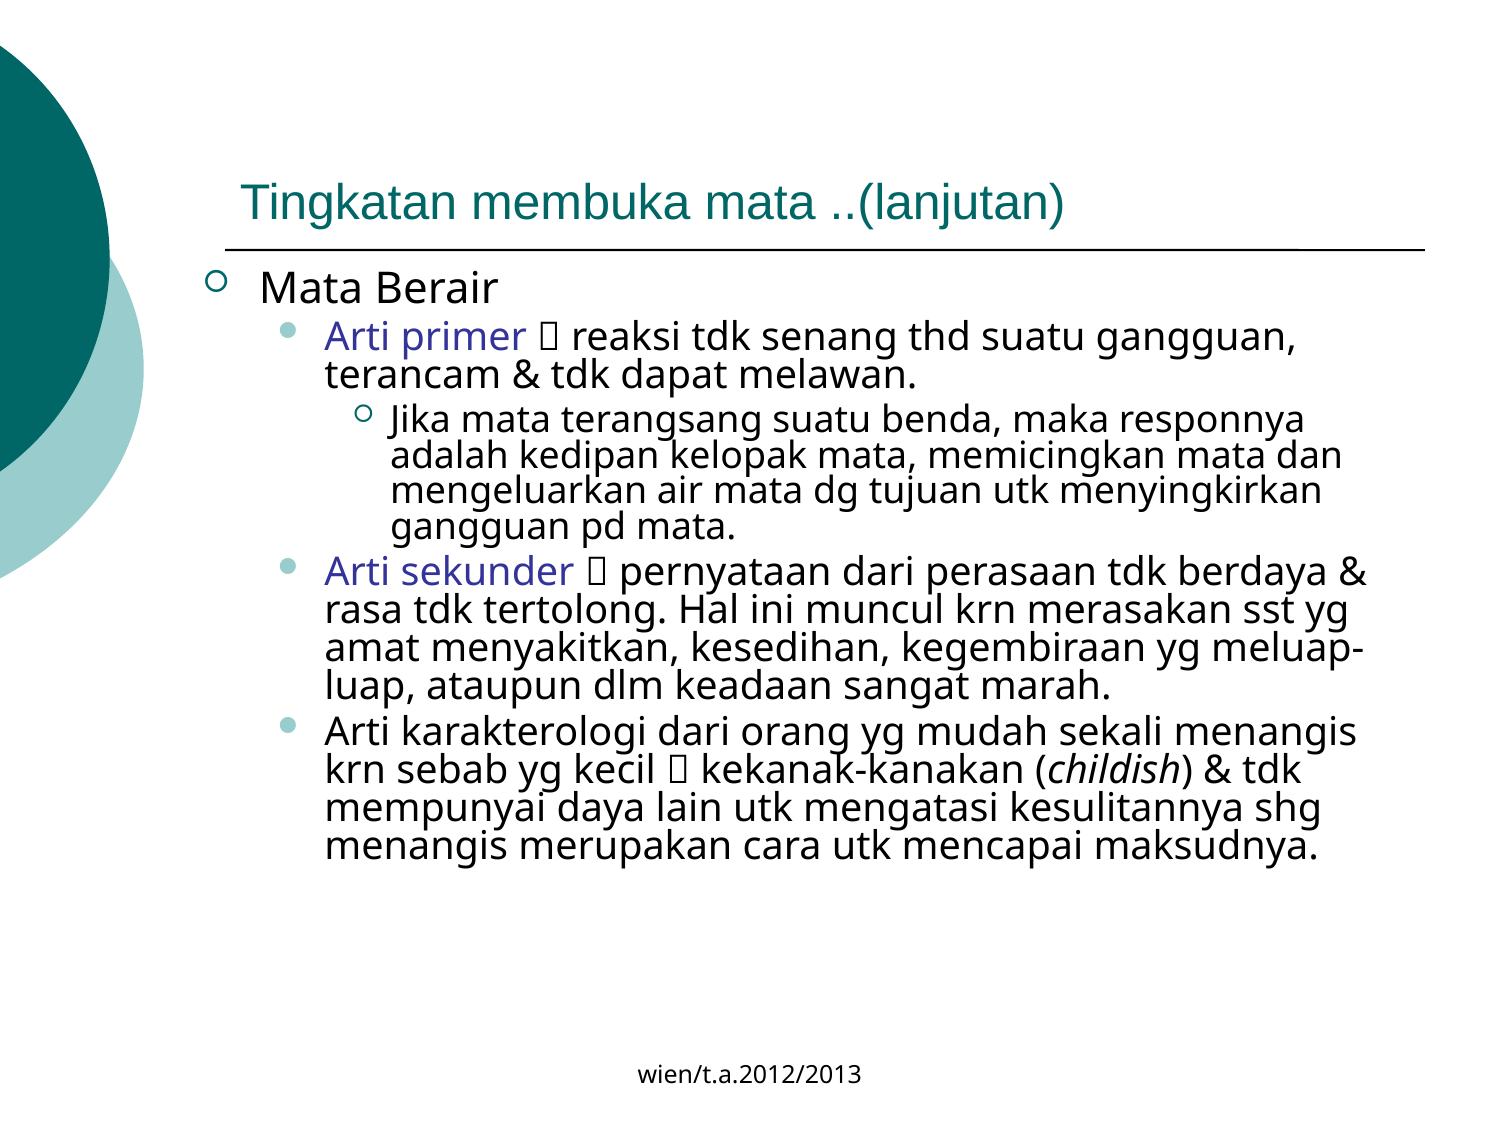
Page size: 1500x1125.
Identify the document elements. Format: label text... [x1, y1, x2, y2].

title Tingkatan membuka mata ..(lanjutan) [224, 49, 1425, 238]
footer wien/t.a.2012/2013 [512, 1026, 988, 1101]
list Mata Berair Arti primer  reaksi tdk senang thd suatu gangguan, terancam & tdk dapat melawan. Jika mata terangsang suatu benda, maka responnya adalah kedipan kelopak mata, memicingkan mata dan mengeluarkan air mata dg tujuan utk menyingkirkan gangguan pd mata. Arti sekunder  pernyataan dari perasaan tdk berdaya & rasa tdk tertolong. Hal ini muncul krn merasakan sst yg amat menyakitkan, kesedihan, kegembiraan yg meluap-luap, ataupun dlm keadaan sangat marah. Arti karakterologi dari orang yg mudah sekali menangis krn sebab yg kecil  kekanak-kanakan (childish) & tdk mempunyai daya lain utk mengatasi kesulitannya shg menangis merupakan cara utk mencapai maksudnya. [187, 262, 1426, 1026]
